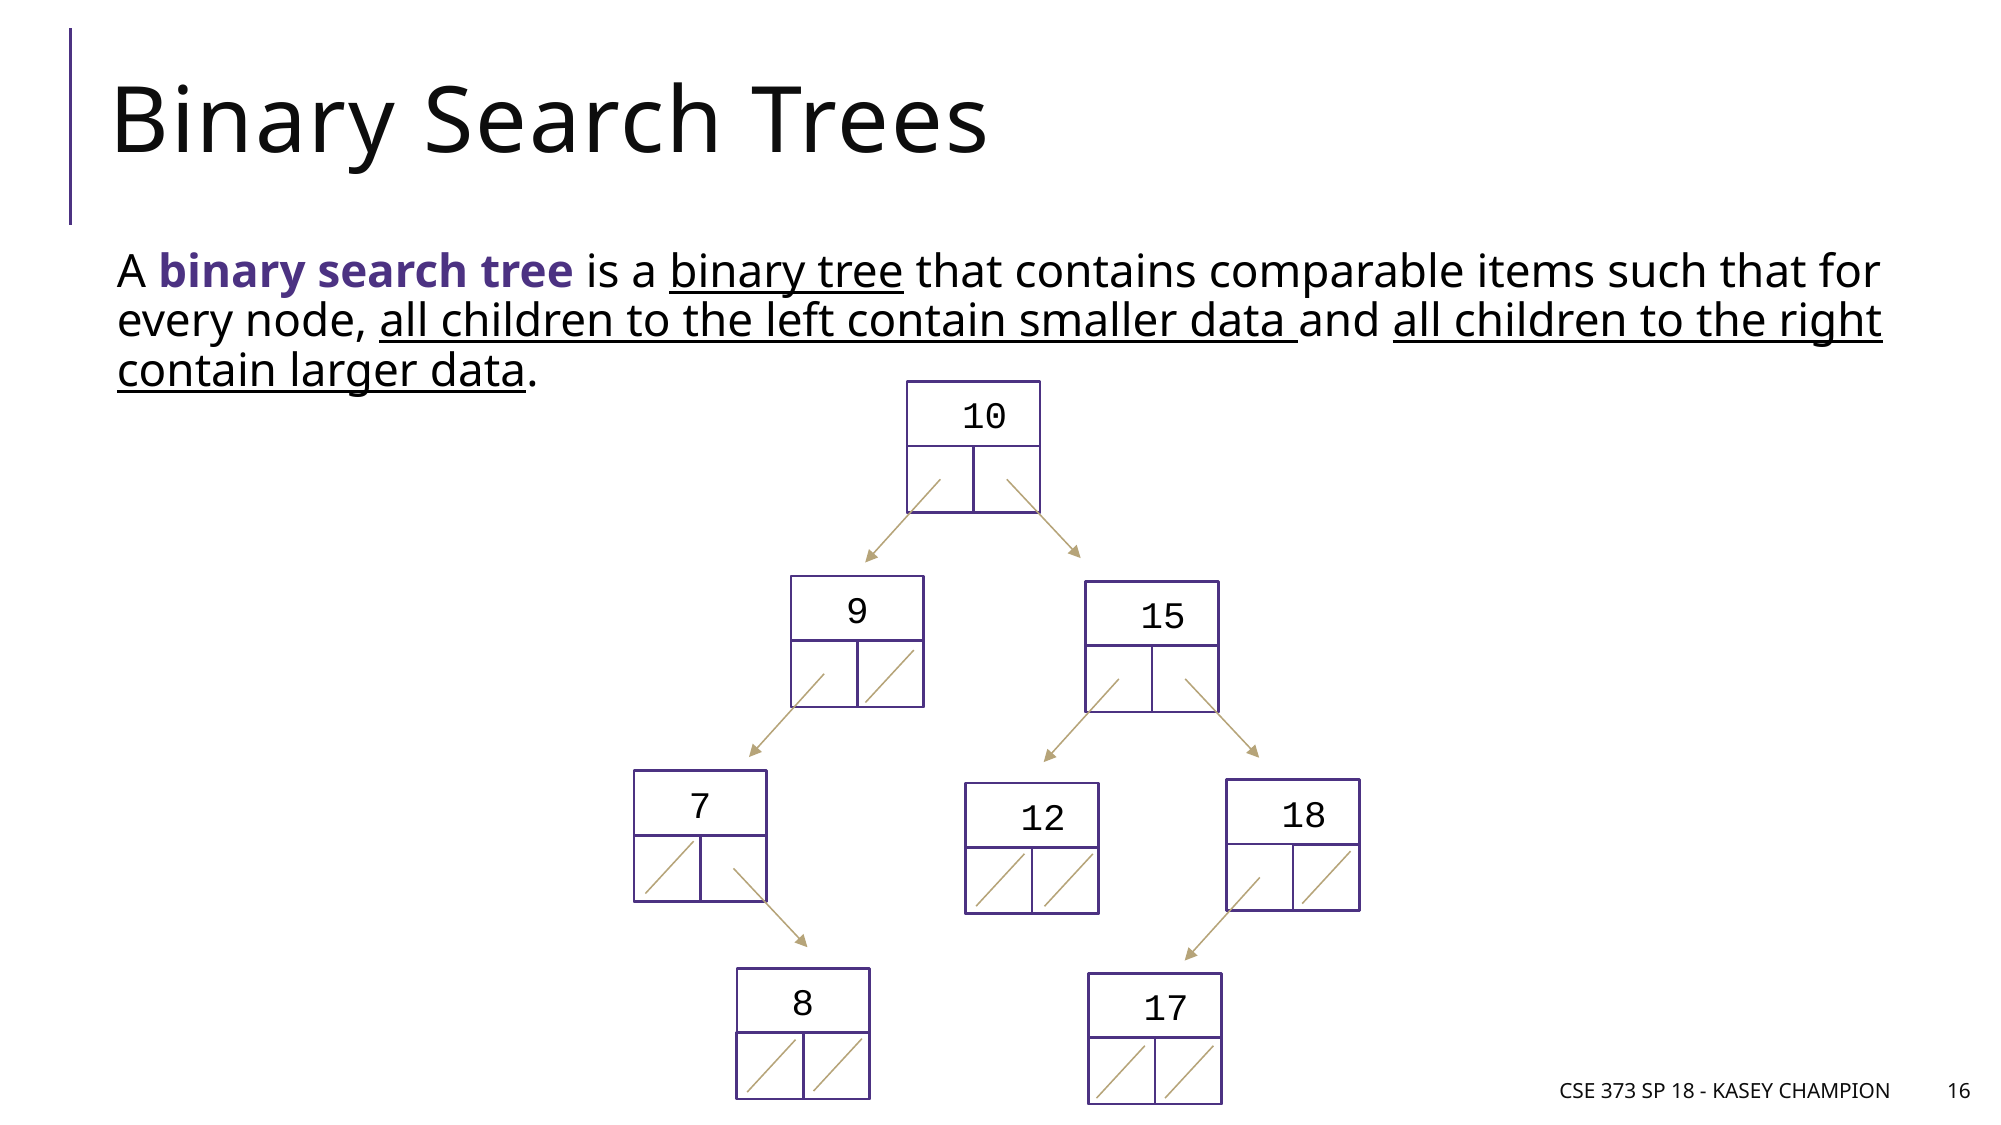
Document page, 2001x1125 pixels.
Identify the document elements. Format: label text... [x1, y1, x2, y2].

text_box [865, 649, 915, 703]
list A binary search tree is a binary tree that contains comparable items such that for every node, all children to the left contain smaller data and all children to the right contain larger data. [94, 240, 1930, 1035]
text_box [633, 770, 808, 948]
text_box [736, 967, 870, 1100]
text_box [1088, 972, 1222, 1105]
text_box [1044, 853, 1094, 907]
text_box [1096, 1045, 1146, 1099]
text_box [746, 1039, 796, 1093]
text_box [1043, 581, 1260, 763]
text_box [813, 1038, 863, 1092]
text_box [1301, 850, 1351, 904]
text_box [645, 840, 694, 894]
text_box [965, 782, 1099, 915]
footer CSE 373 SP 18 - Kasey Champion [937, 1069, 1906, 1115]
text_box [1164, 1045, 1214, 1099]
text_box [864, 381, 1081, 563]
slide_number 16 [1916, 1069, 1986, 1115]
title Binary Search Trees [94, 43, 1930, 210]
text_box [748, 575, 925, 758]
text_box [1184, 779, 1360, 961]
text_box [975, 853, 1025, 907]
